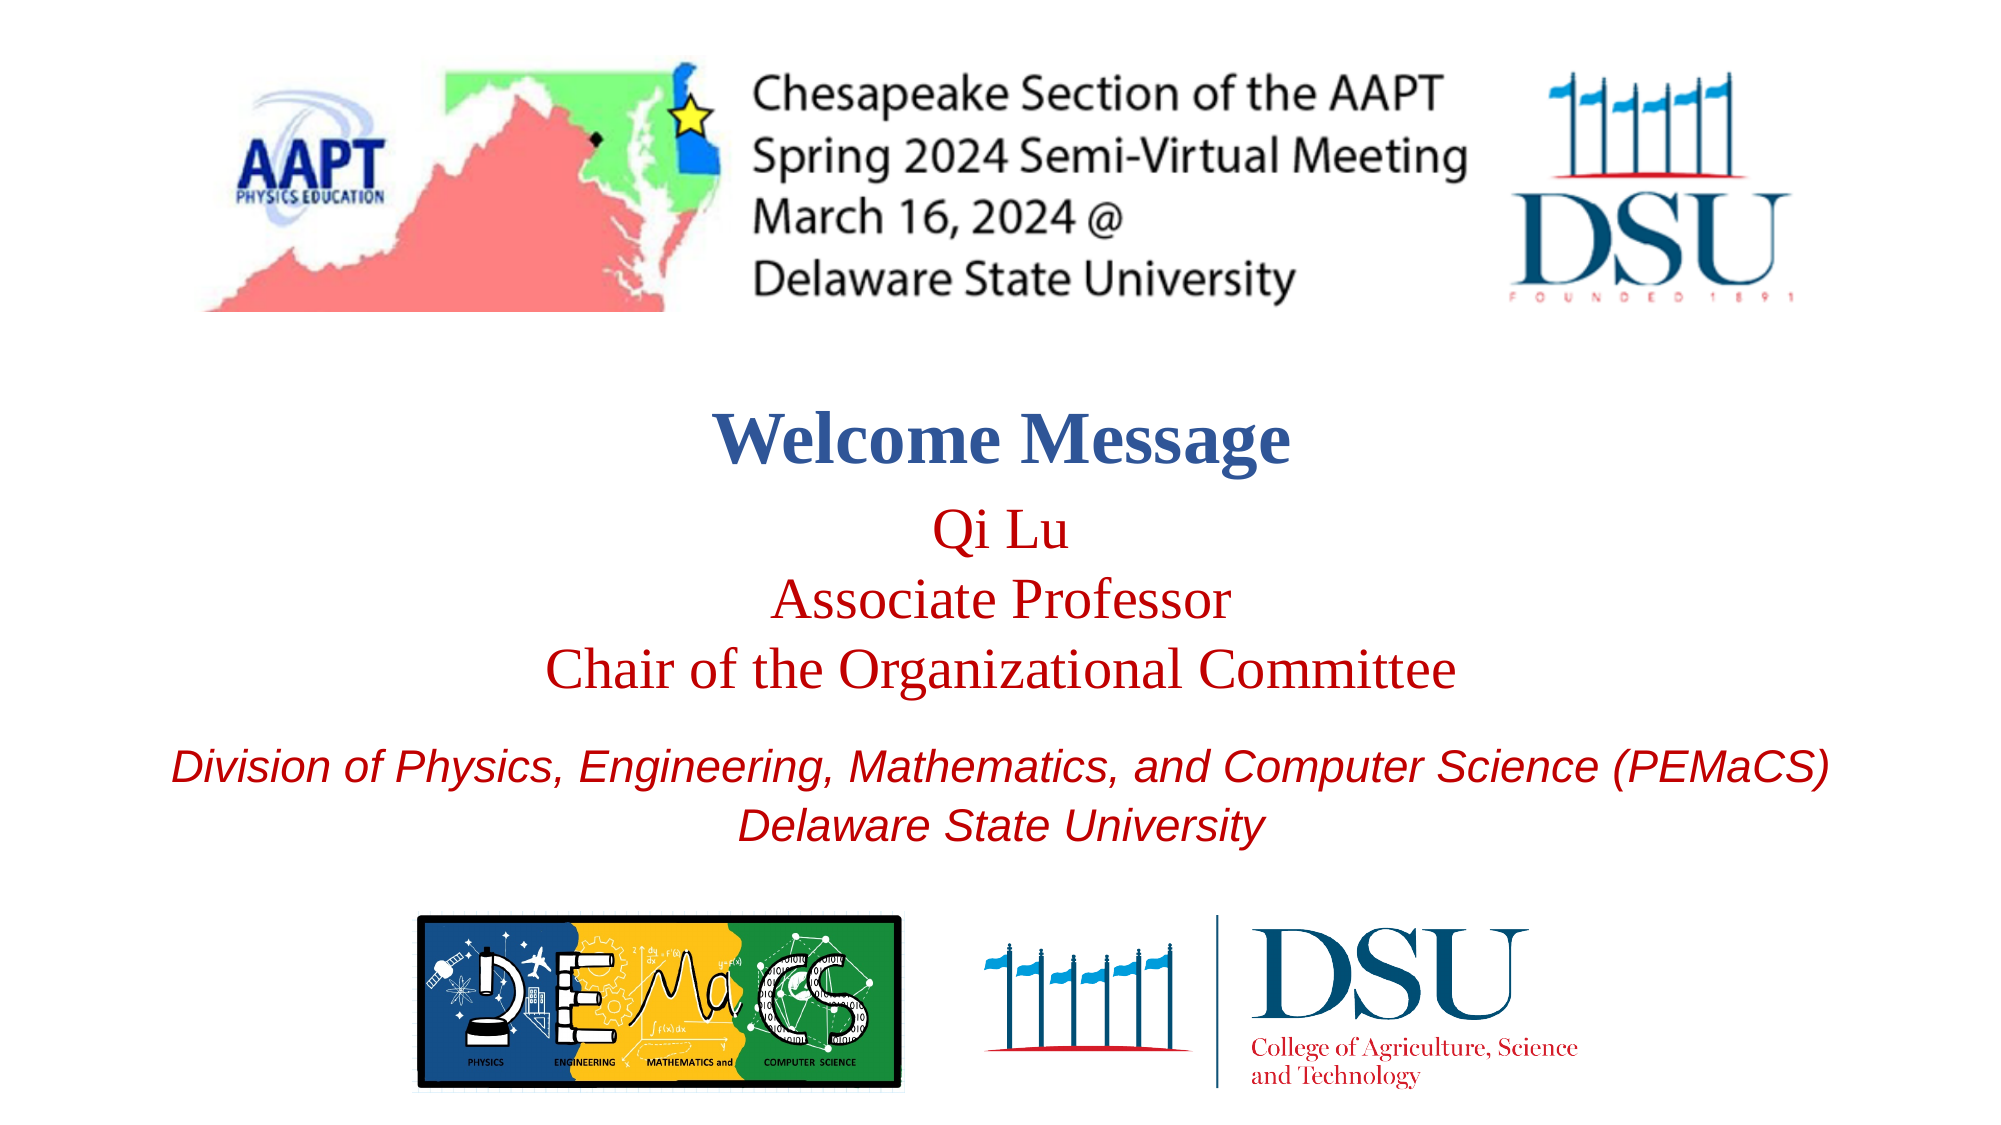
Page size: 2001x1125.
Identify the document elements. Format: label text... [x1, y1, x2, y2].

text_box Welcome Message Qi Lu Associate Professor Chair of the Organizational Committee Division of Physics, Engineering, Mathematics, and Computer Science (PEMaCS) Delaware State University [35, 374, 1968, 906]
picture [193, 55, 1809, 312]
picture [984, 915, 1579, 1093]
picture [412, 911, 905, 1093]
